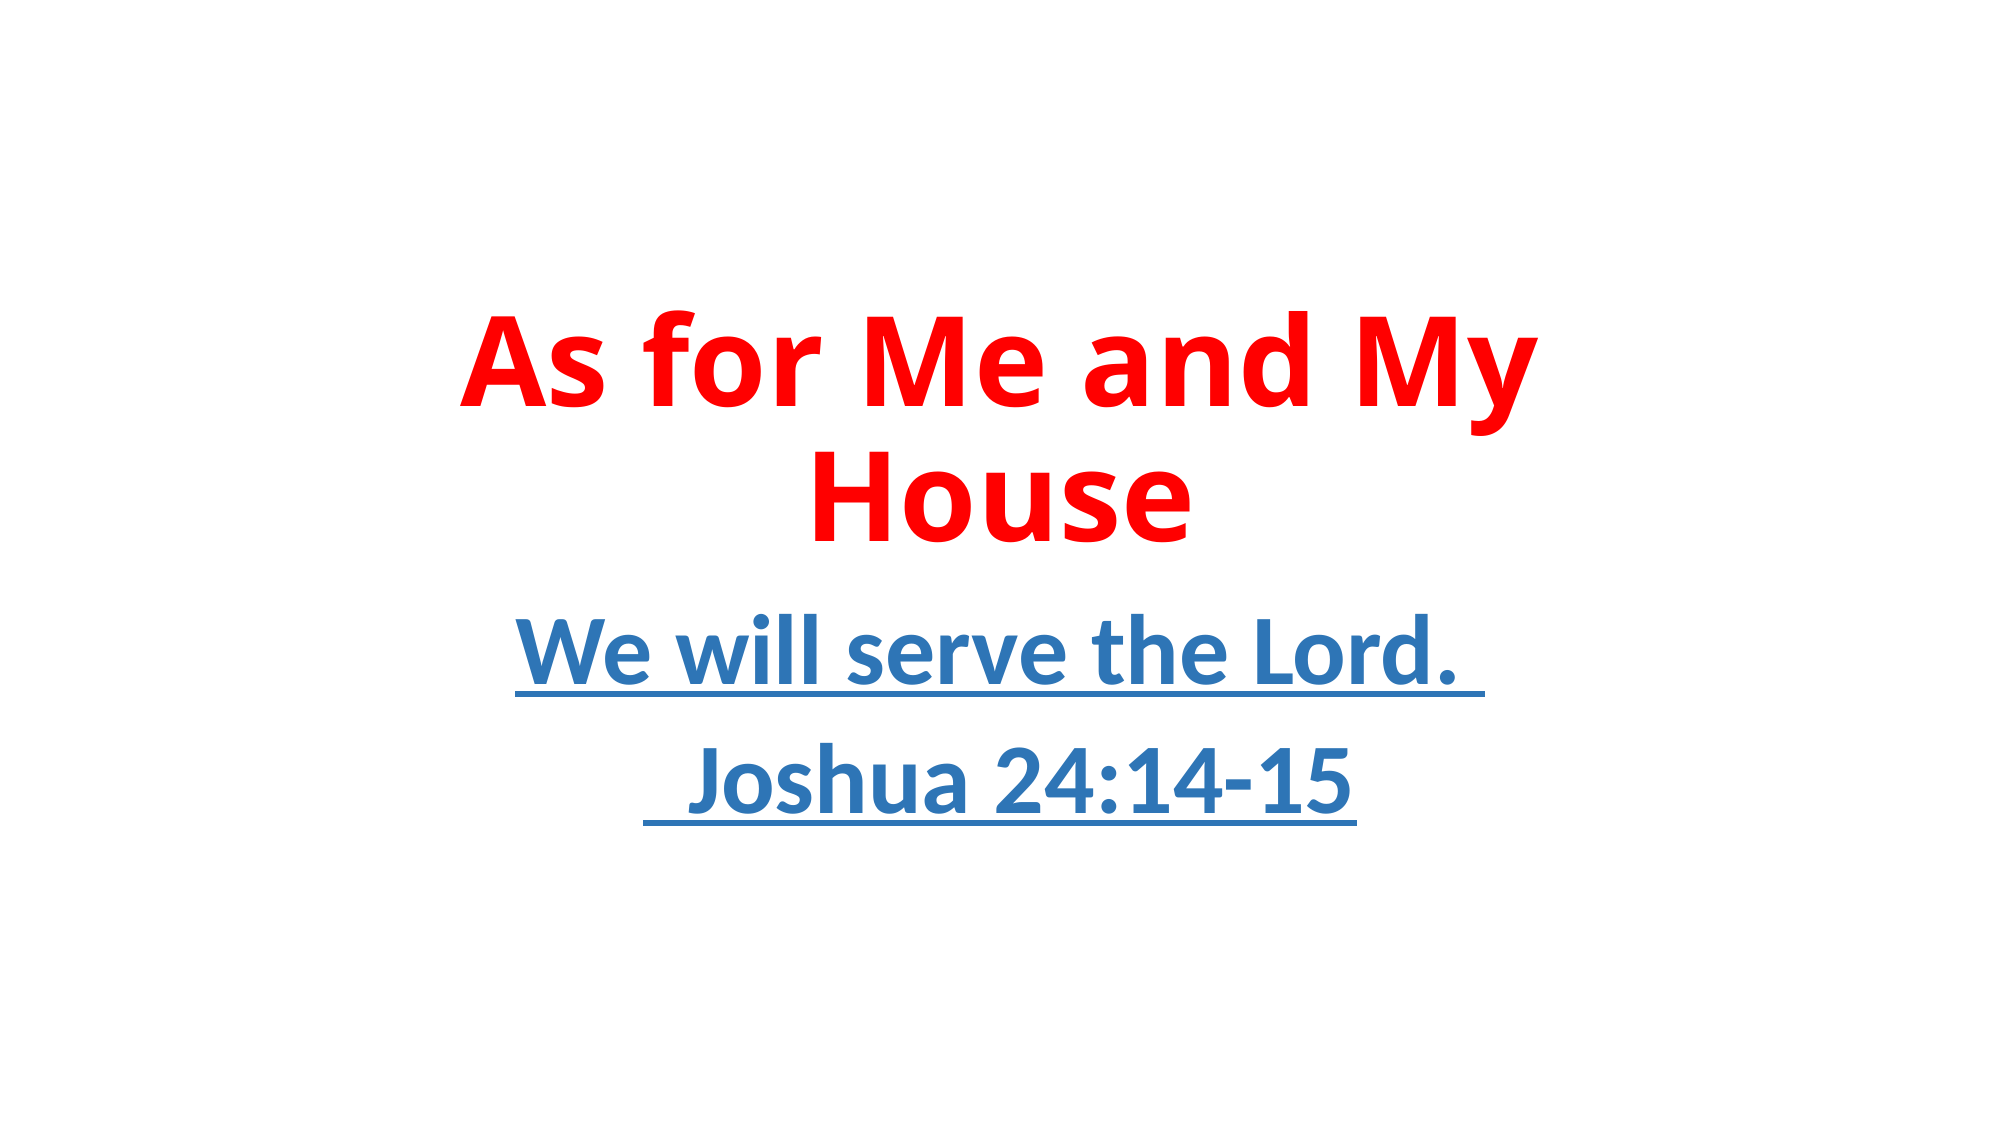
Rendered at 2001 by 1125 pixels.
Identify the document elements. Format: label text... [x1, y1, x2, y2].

title As for Me and My House [249, 184, 1750, 576]
subtitle We will serve the Lord. Joshua 24:14-15 [249, 590, 1750, 863]
